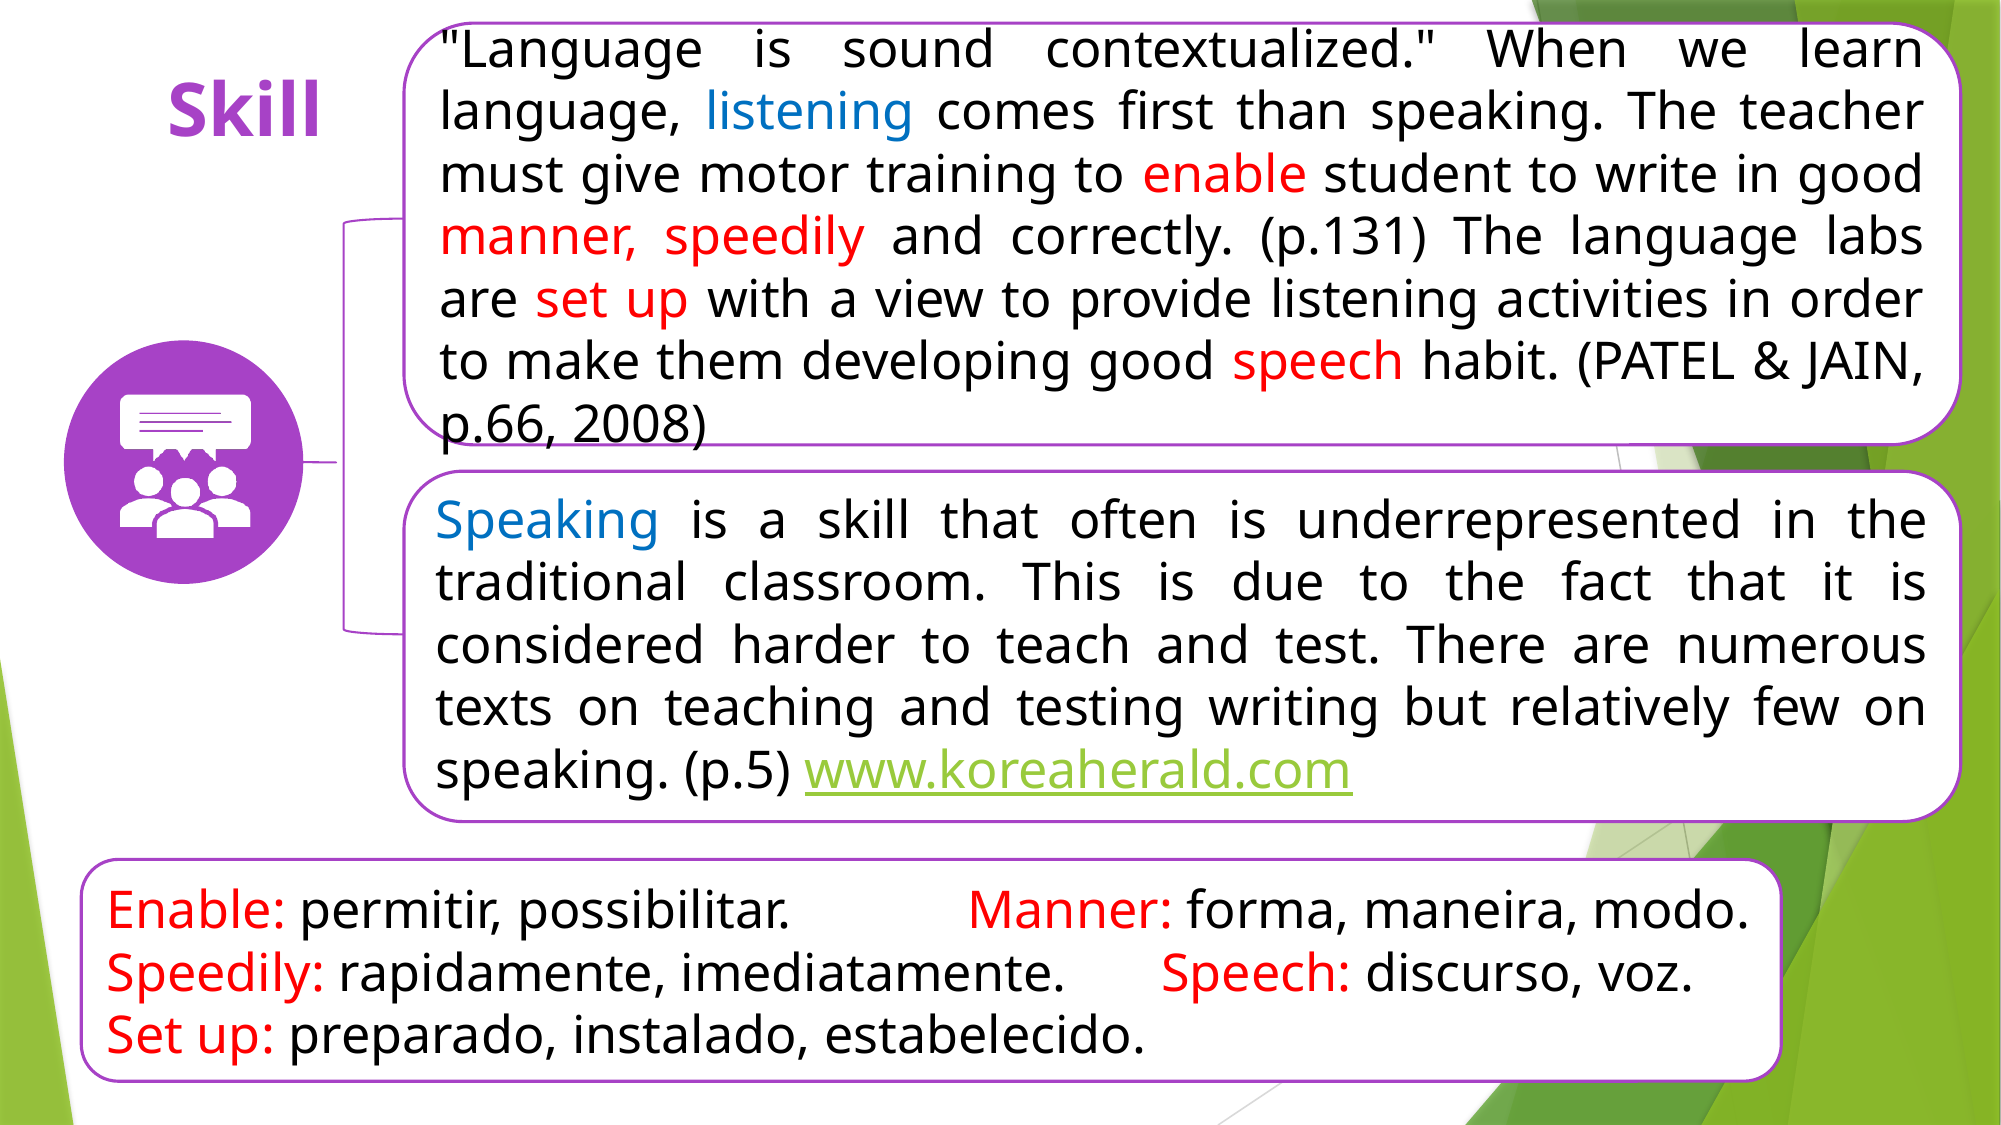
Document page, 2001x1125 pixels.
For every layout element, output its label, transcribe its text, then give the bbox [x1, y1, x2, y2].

picture [99, 381, 270, 552]
text_box [111, 559, 257, 584]
text_box "Language is sound contextualized." When we learn language, listening comes first than speaking. The teacher must give motor training to enable student to write in good manner, speedily and correctly. (p.131) The language labs are set up with a view to provide listening activities in order to make them developing good speech habit. (PATEL & JAIN, p.66, 2008) [402, 21, 1963, 447]
text_box [342, 217, 404, 636]
text_box Enable: permitir, possibilitar. Manner: forma, maneira, modo. Speedily: rapidamente, imediatamente. Speech: discurso, voz. Set up: preparado, instalado, estabelecido. [79, 857, 1783, 1083]
text_box Speaking is a skill that often is underrepresented in the traditional classroom. This is due to the fact that it is considered harder to teach and test. There are numerous texts on teaching and testing writing but relatively few on speaking. (p.5) www.koreaherald.com [402, 469, 1963, 824]
title Skill [152, 54, 340, 161]
text_box [63, 340, 304, 545]
